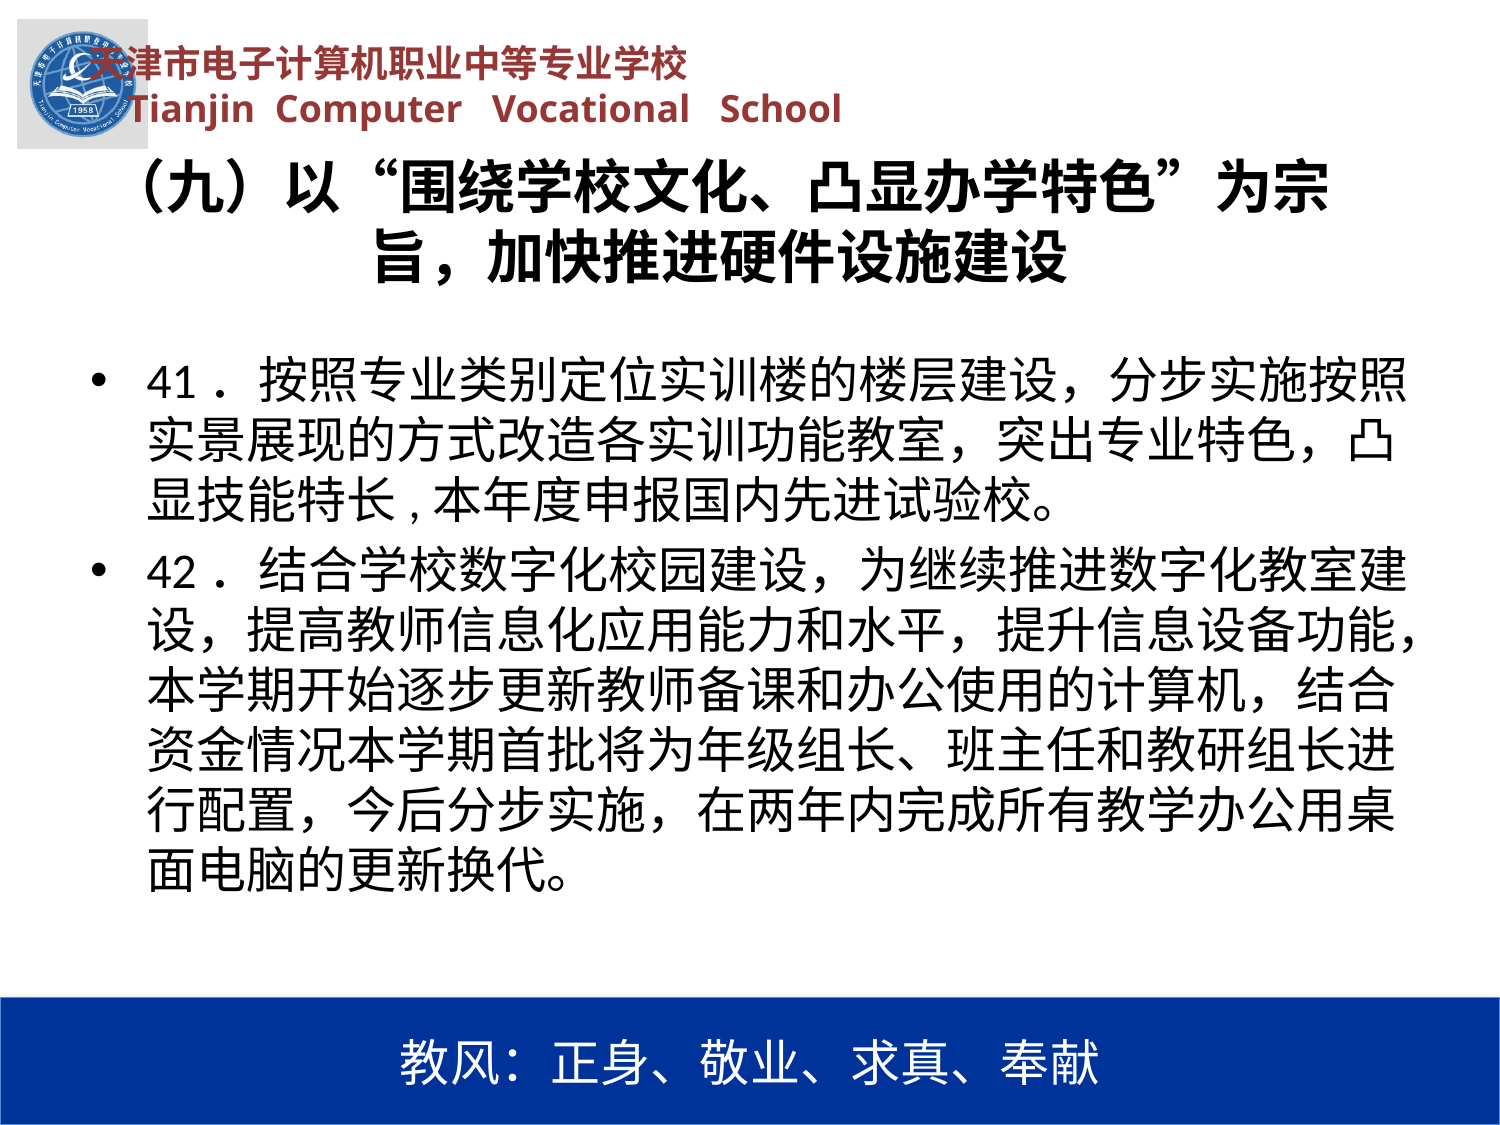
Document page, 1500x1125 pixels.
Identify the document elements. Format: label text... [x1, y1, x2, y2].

title （九）以“围绕学校文化、凸显办学特色”为宗旨，加快推进硬件设施建设 [75, 126, 1365, 315]
text_box 教风：正身、敬业、求真、奉献 [0, 997, 1500, 1125]
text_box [17, 18, 784, 150]
list 41．按照专业类别定位实训楼的楼层建设，分步实施按照实景展现的方式改造各实训功能教室，突出专业特色，凸显技能特长,本年度申报国内先进试验校。 42．结合学校数字化校园建设，为继续推进数字化教室建设，提高教师信息化应用能力和水平，提升信息设备功能，本学期开始逐步更新教师备课和办公使用的计算机，结合资金情况本学期首批将为年级组长、班主任和教研组长进行配置，今后分步实施，在两年内完成所有教学办公用桌面电脑的更新换代。 [75, 341, 1425, 965]
